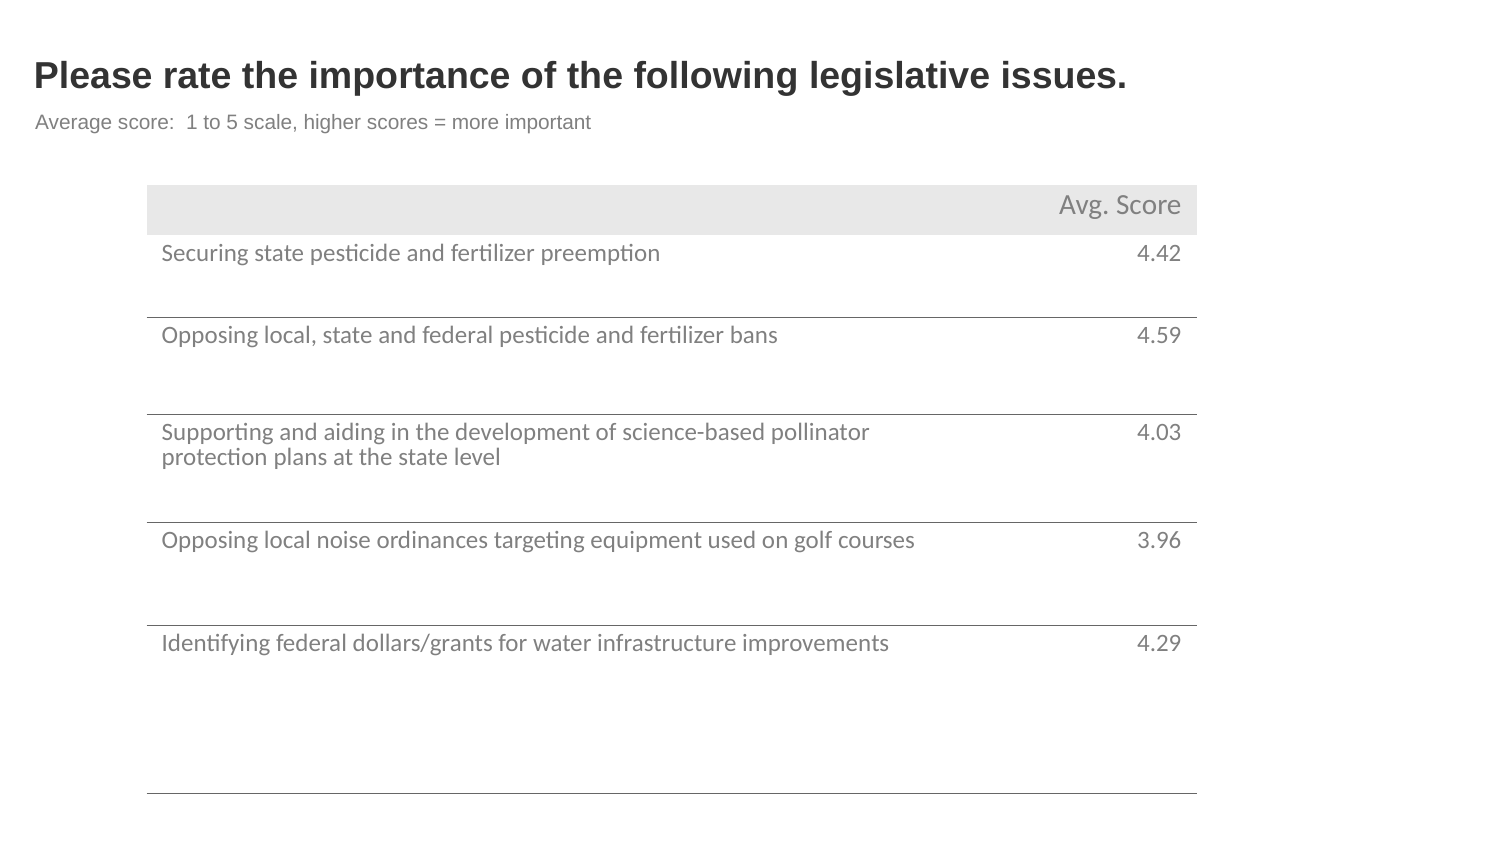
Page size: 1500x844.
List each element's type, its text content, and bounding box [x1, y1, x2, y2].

table_header [147, 185, 994, 235]
table_cell Supporting and aiding in the development of science-based pollinator protection plans at the state level [147, 415, 994, 522]
table_cell Identifying federal dollars/grants for water infrastructure improvements [147, 626, 994, 793]
title Please rate the importance of the following legislative issues. [18, 13, 1369, 104]
table_cell 4.59 [994, 318, 1197, 414]
table_cell 3.96 [994, 523, 1197, 625]
table_cell Securing state pesticide and fertilizer preemption [147, 235, 994, 317]
list Average score: 1 to 5 scale, higher scores = more important [20, 102, 1371, 143]
table_header Avg. Score [994, 185, 1197, 235]
table_cell Opposing local, state and federal pesticide and fertilizer bans [147, 318, 994, 414]
table_cell 4.03 [994, 415, 1197, 522]
table_cell Opposing local noise ordinances targeting equipment used on golf courses [147, 523, 994, 625]
table_cell 4.29 [994, 626, 1197, 793]
table_cell 4.42 [994, 235, 1197, 317]
